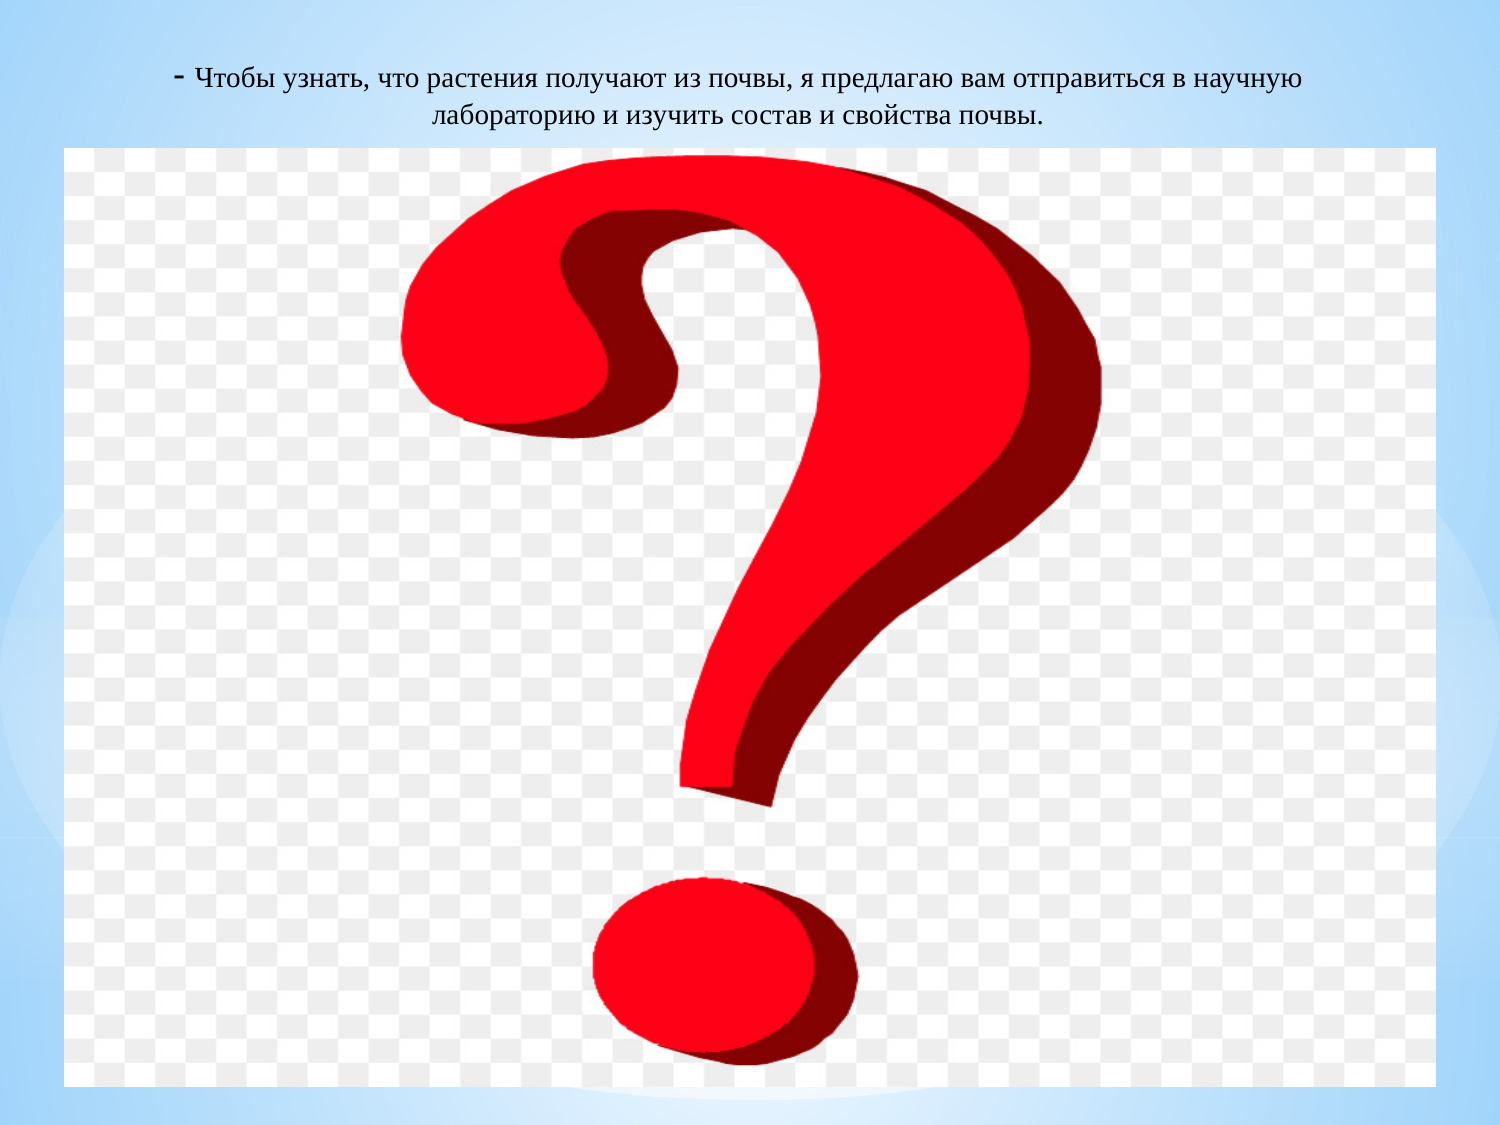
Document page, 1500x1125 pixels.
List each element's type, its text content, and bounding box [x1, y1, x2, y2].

text_box - Чтобы узнать, что растения получают из почвы, я предлагаю вам отправиться в научную лабораторию и изучить состав и свойства почвы. [76, 42, 1400, 146]
picture [64, 148, 1436, 1087]
